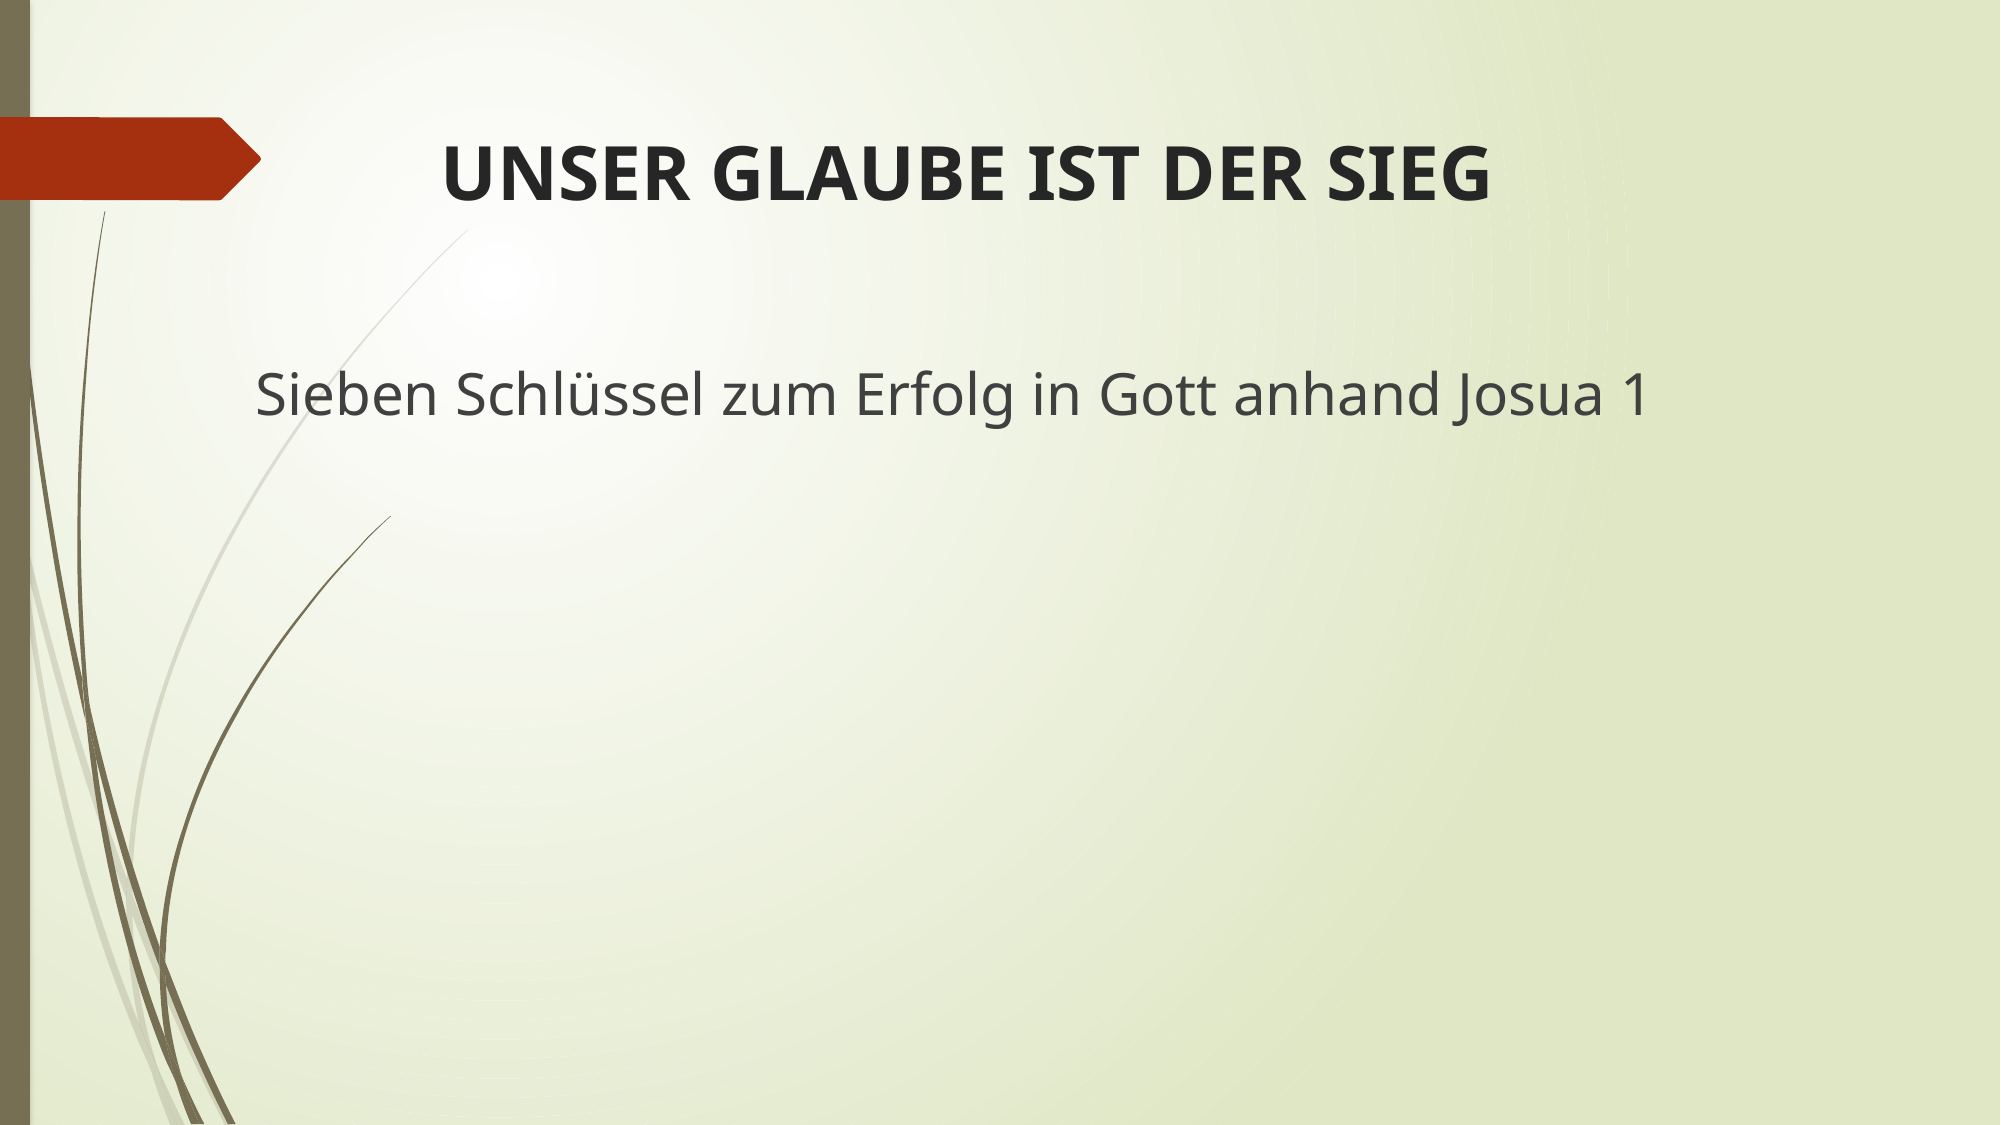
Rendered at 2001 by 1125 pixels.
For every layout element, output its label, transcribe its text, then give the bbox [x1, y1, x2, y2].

title UNSER GLAUBE IST DER SIEG [425, 117, 1888, 272]
list Sieben Schlüssel zum Erfolg in Gott anhand Josua 1 [240, 350, 1888, 970]
